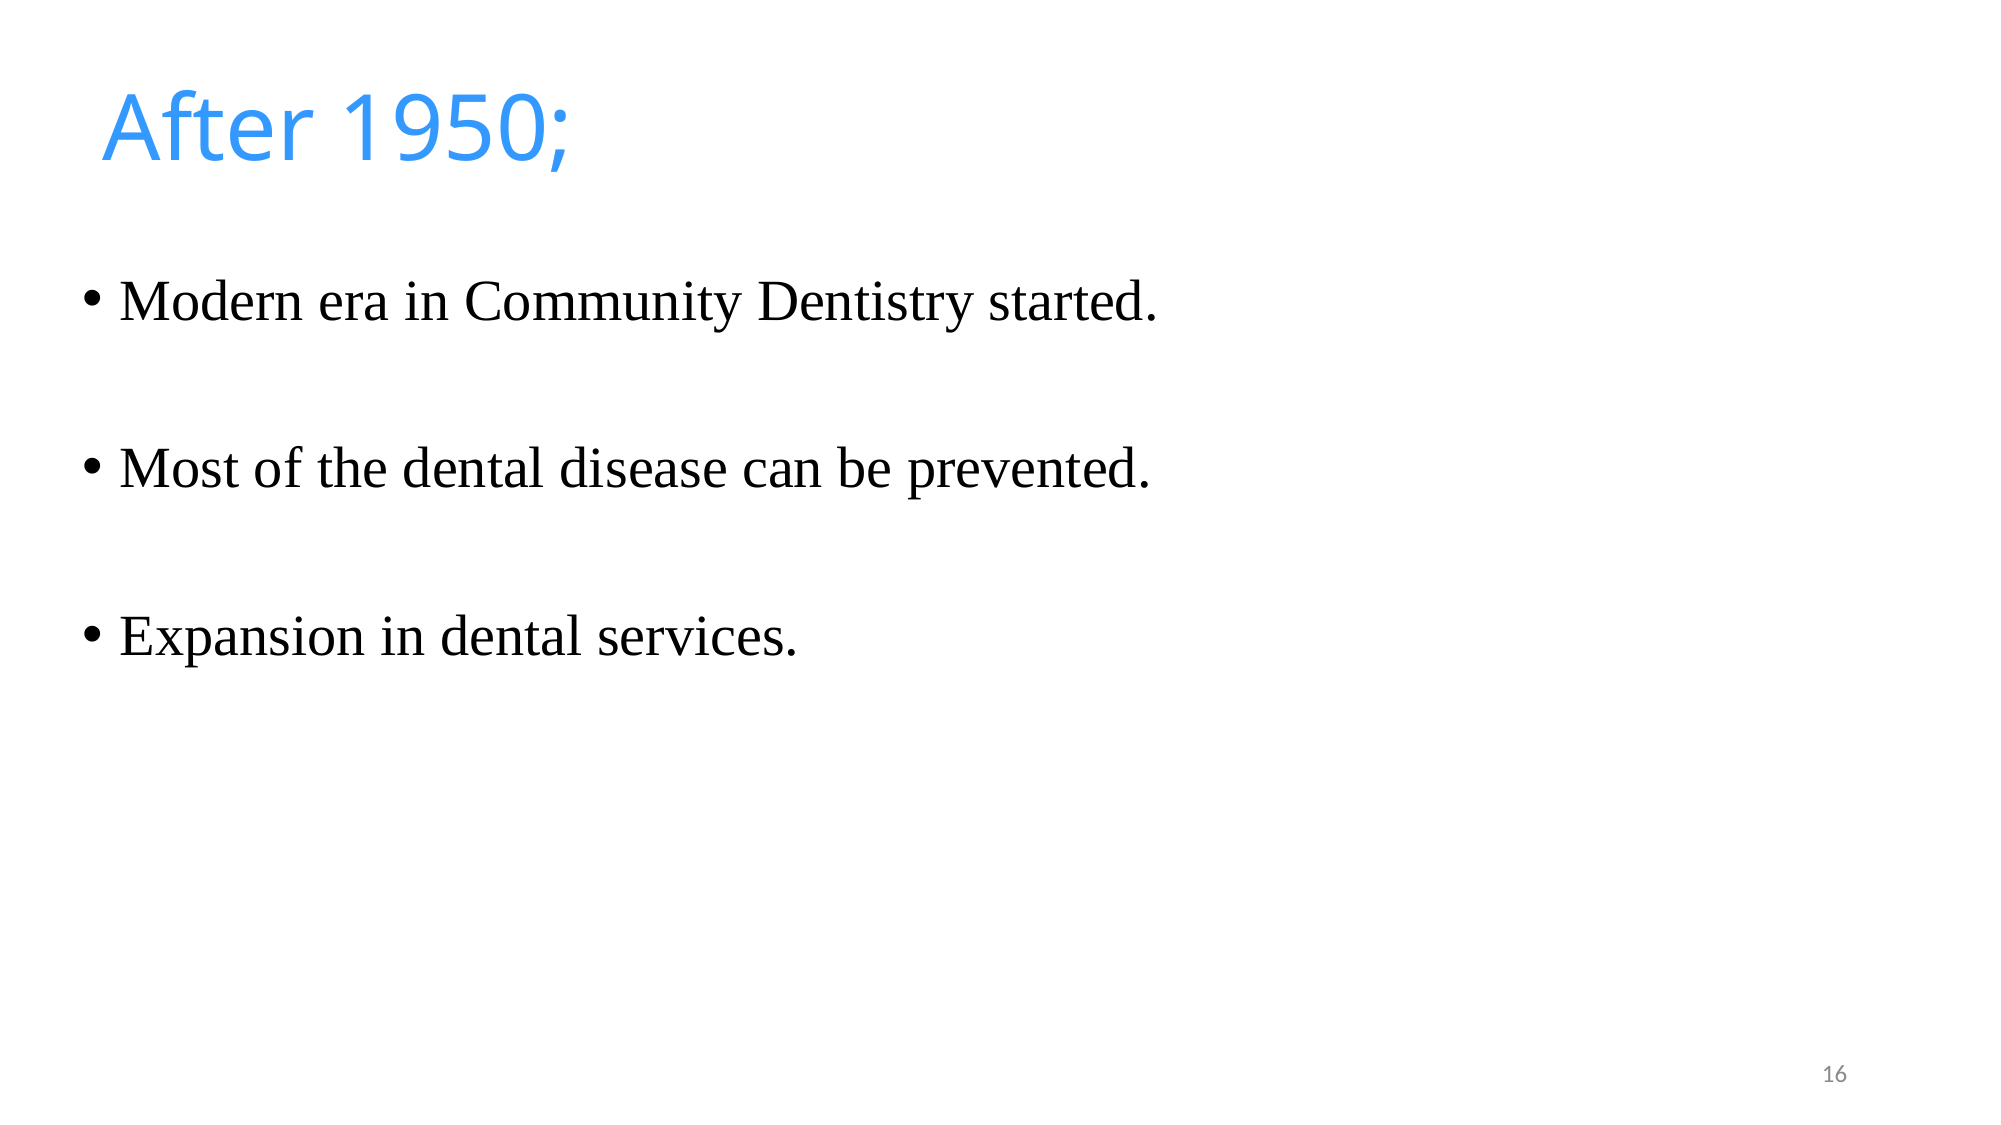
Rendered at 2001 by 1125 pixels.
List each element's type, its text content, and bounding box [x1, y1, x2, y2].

text_box After 1950; [87, 37, 1438, 225]
slide_number 16 [1412, 1042, 1863, 1103]
text_box Modern era in Community Dentistry started. Most of the dental disease can be prevented. Expansion in dental services. [67, 262, 1418, 988]
